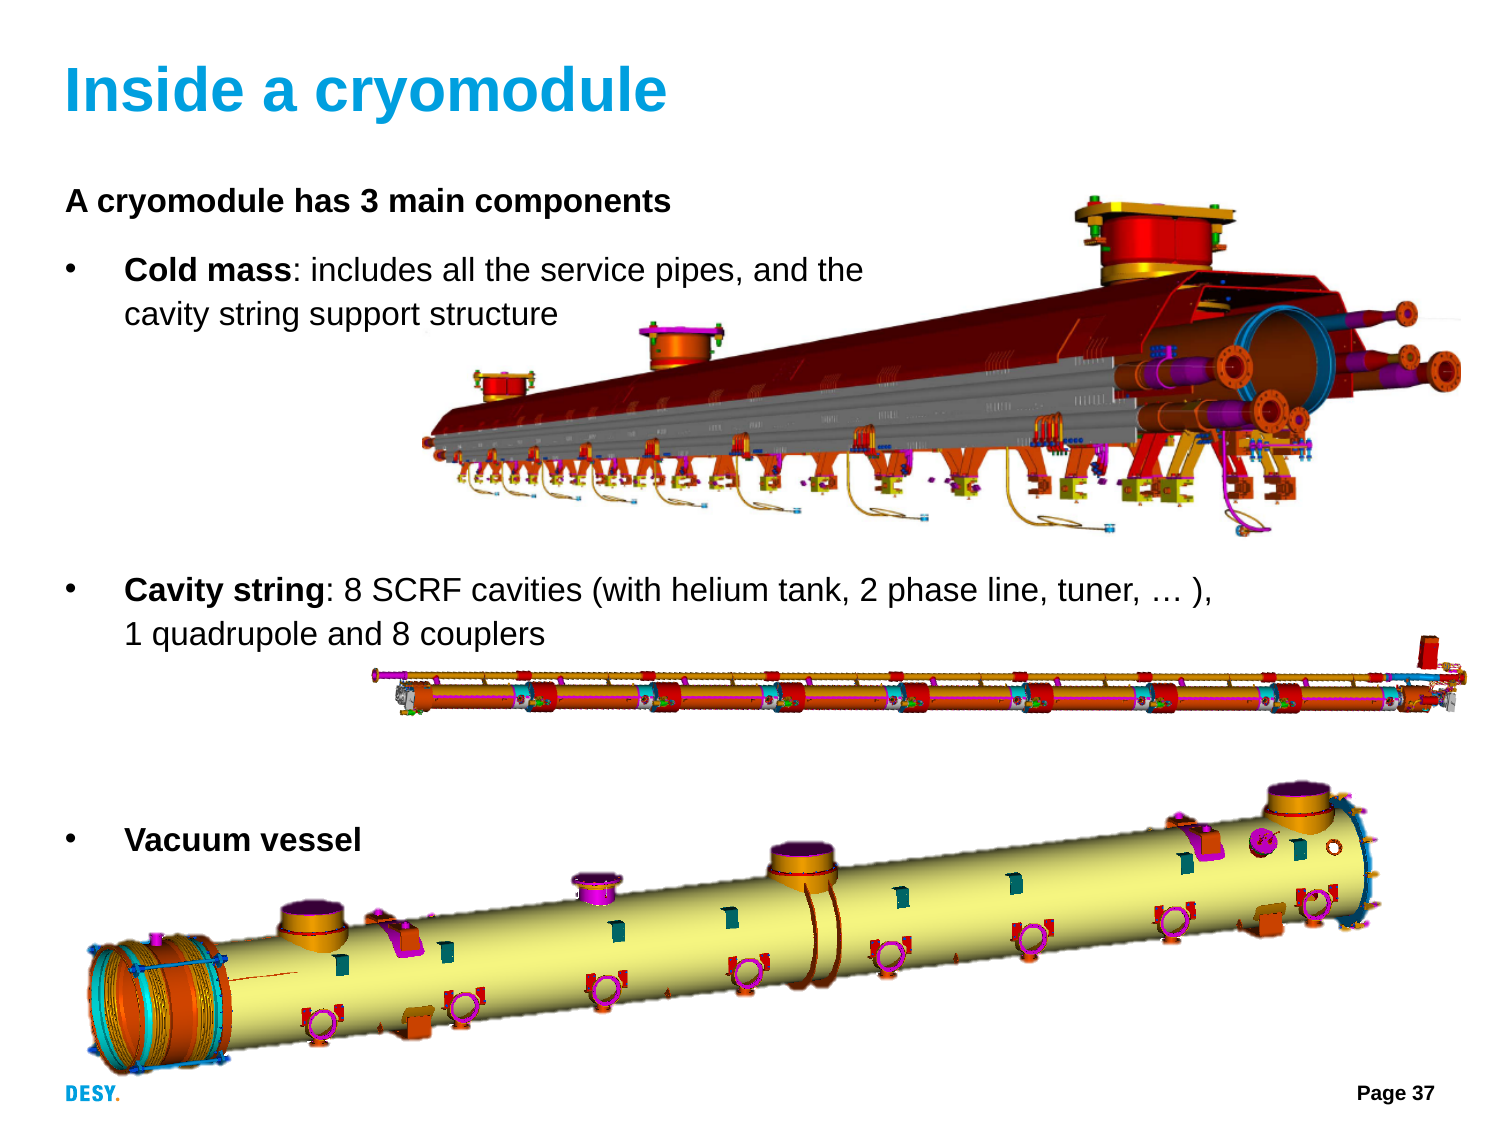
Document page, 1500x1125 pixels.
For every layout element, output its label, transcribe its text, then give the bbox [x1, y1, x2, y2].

list A cryomodule has 3 main components Cold mass: includes all the service pipes, and the cavity string support structure Cavity string: 8 SCRF cavities (with helium tank, 2 phase line, tuner, … ), 1 quadrupole and 8 couplers Vacuum vessel [64, 175, 1436, 998]
picture [422, 187, 1461, 544]
title Inside a cryomodule [64, 57, 1436, 132]
picture [70, 549, 1487, 1096]
